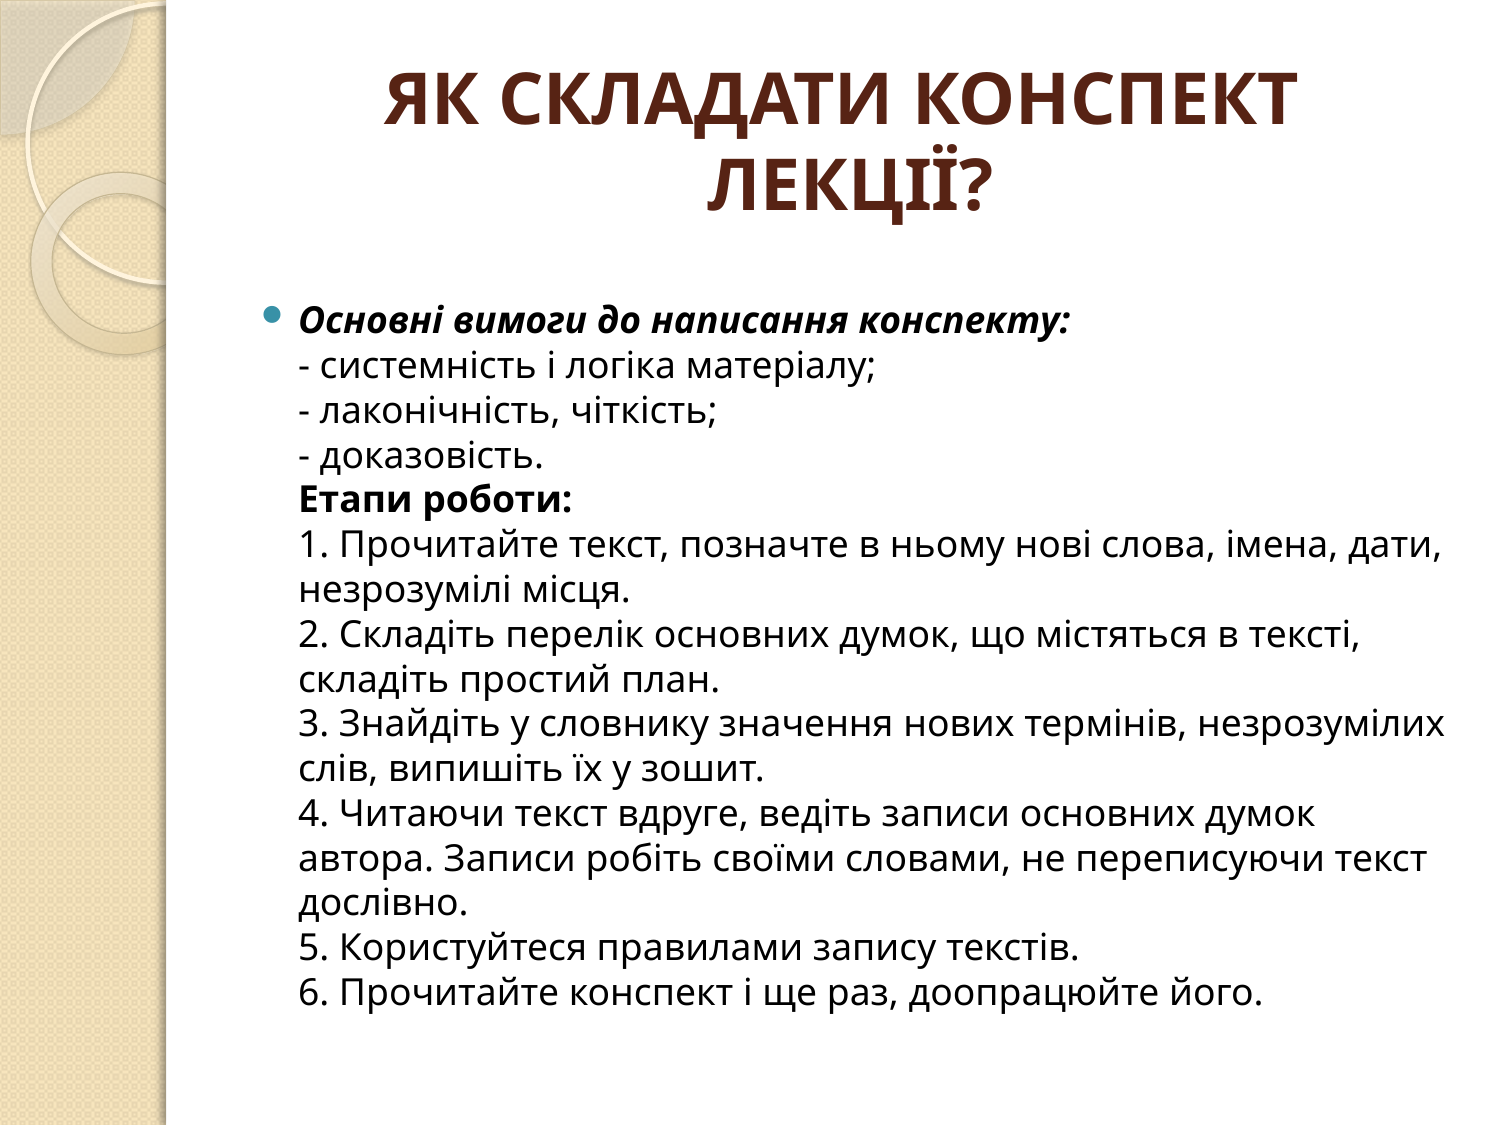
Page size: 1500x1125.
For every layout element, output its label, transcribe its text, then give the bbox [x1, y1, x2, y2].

title ЯК СКЛАДАТИ КОНСПЕКТ ЛЕКЦІЇ? [235, 45, 1466, 233]
list Основні вимоги до написання конспекту: - системність і логіка матеріалу; - лаконічність, чіткість; - доказовість. Етапи роботи: 1. Прочитайте текст, позначте в ньому нові слова, імена, дати, незрозумілі місця. 2. Складіть перелік основних думок, що містяться в тексті, складіть простий план. 3. Знайдіть у словнику значення нових термінів, незрозумілих слів, випишіть їх у зошит. 4. Читаючи текст вдруге, ведіть записи основних думок автора. Записи робіть своїми словами, не переписуючи текст дослівно. 5. Користуйтеся правилами запису текстів. 6. Прочитайте конспект і ще раз, доопрацюйте його. [235, 237, 1466, 1025]
